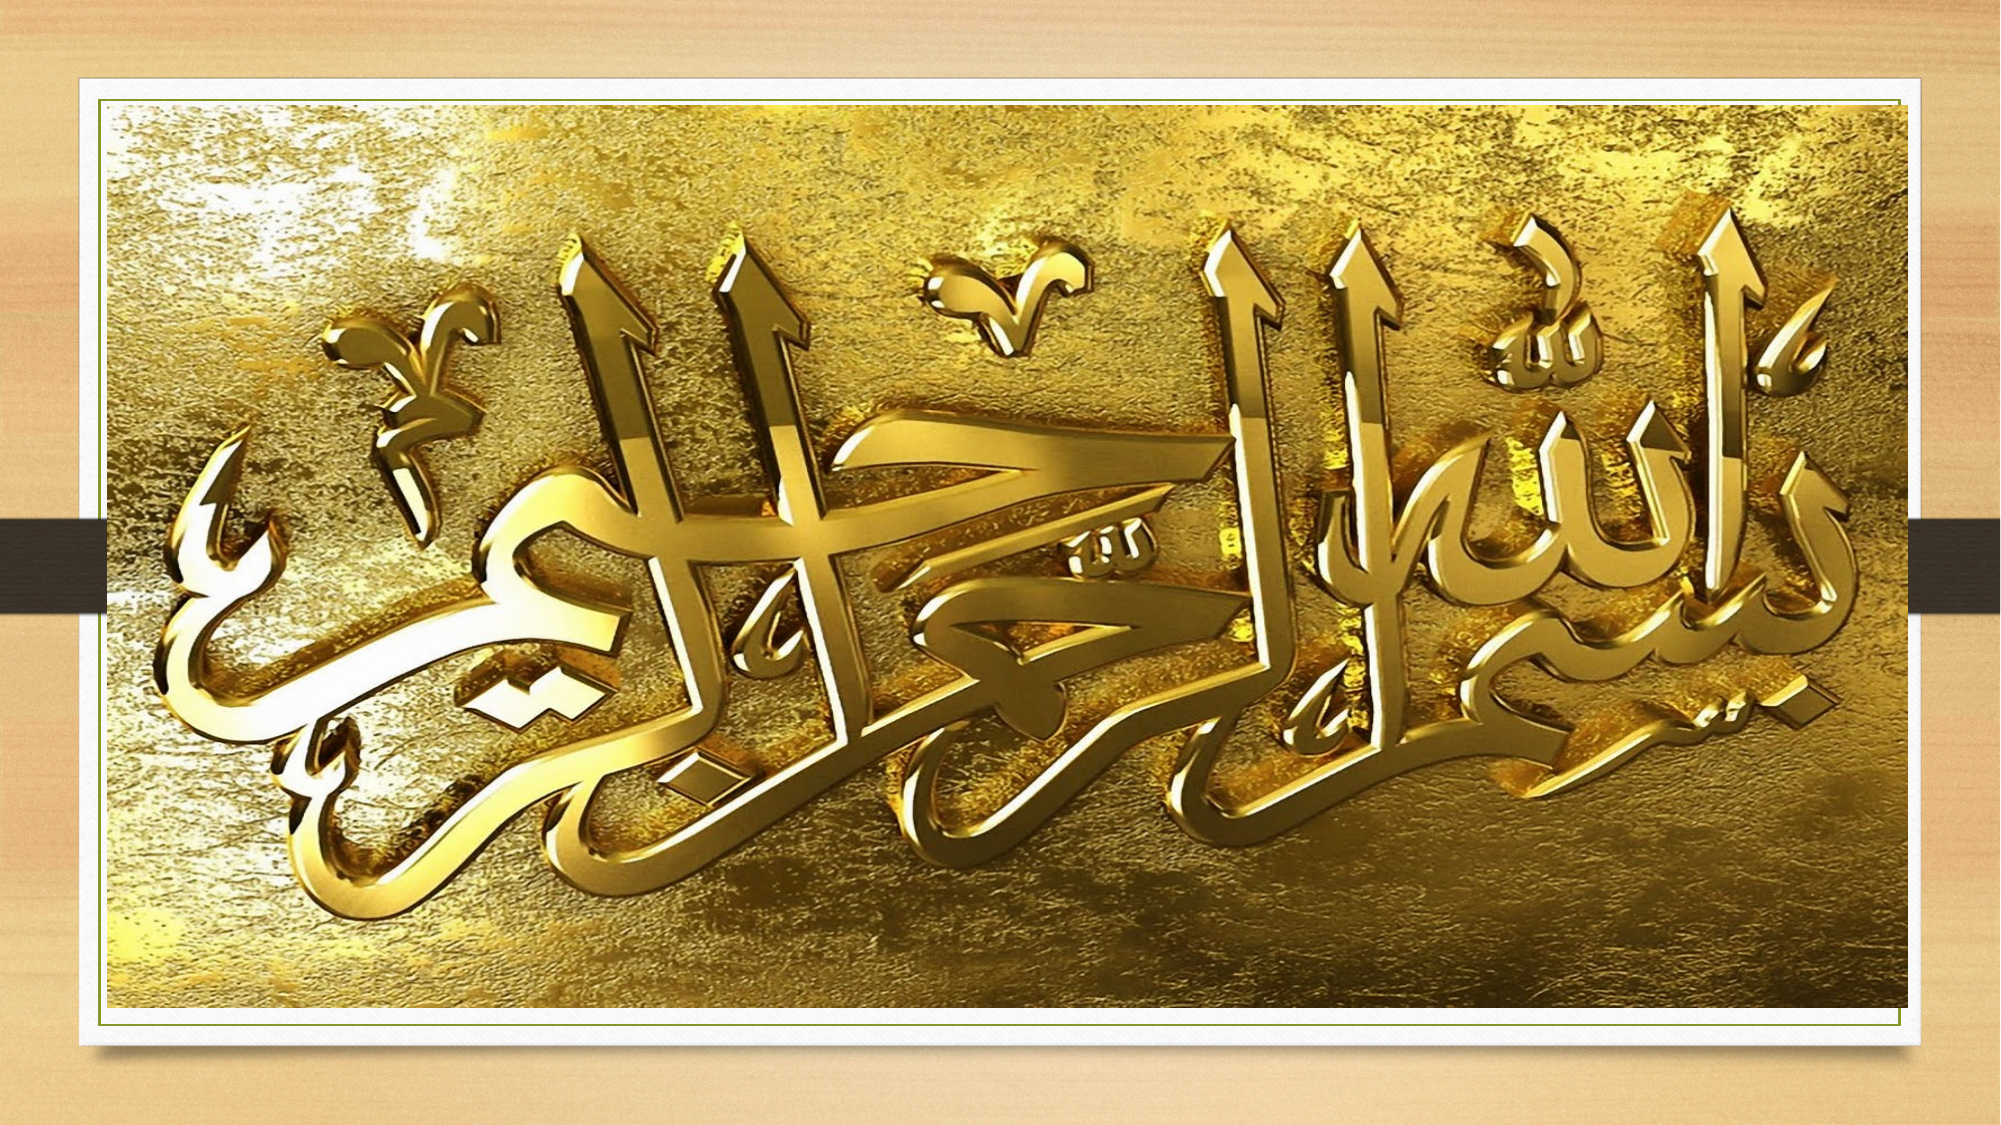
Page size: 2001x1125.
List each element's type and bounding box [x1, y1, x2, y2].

picture [0, 0, 2001, 1125]
list [107, 104, 1908, 1008]
